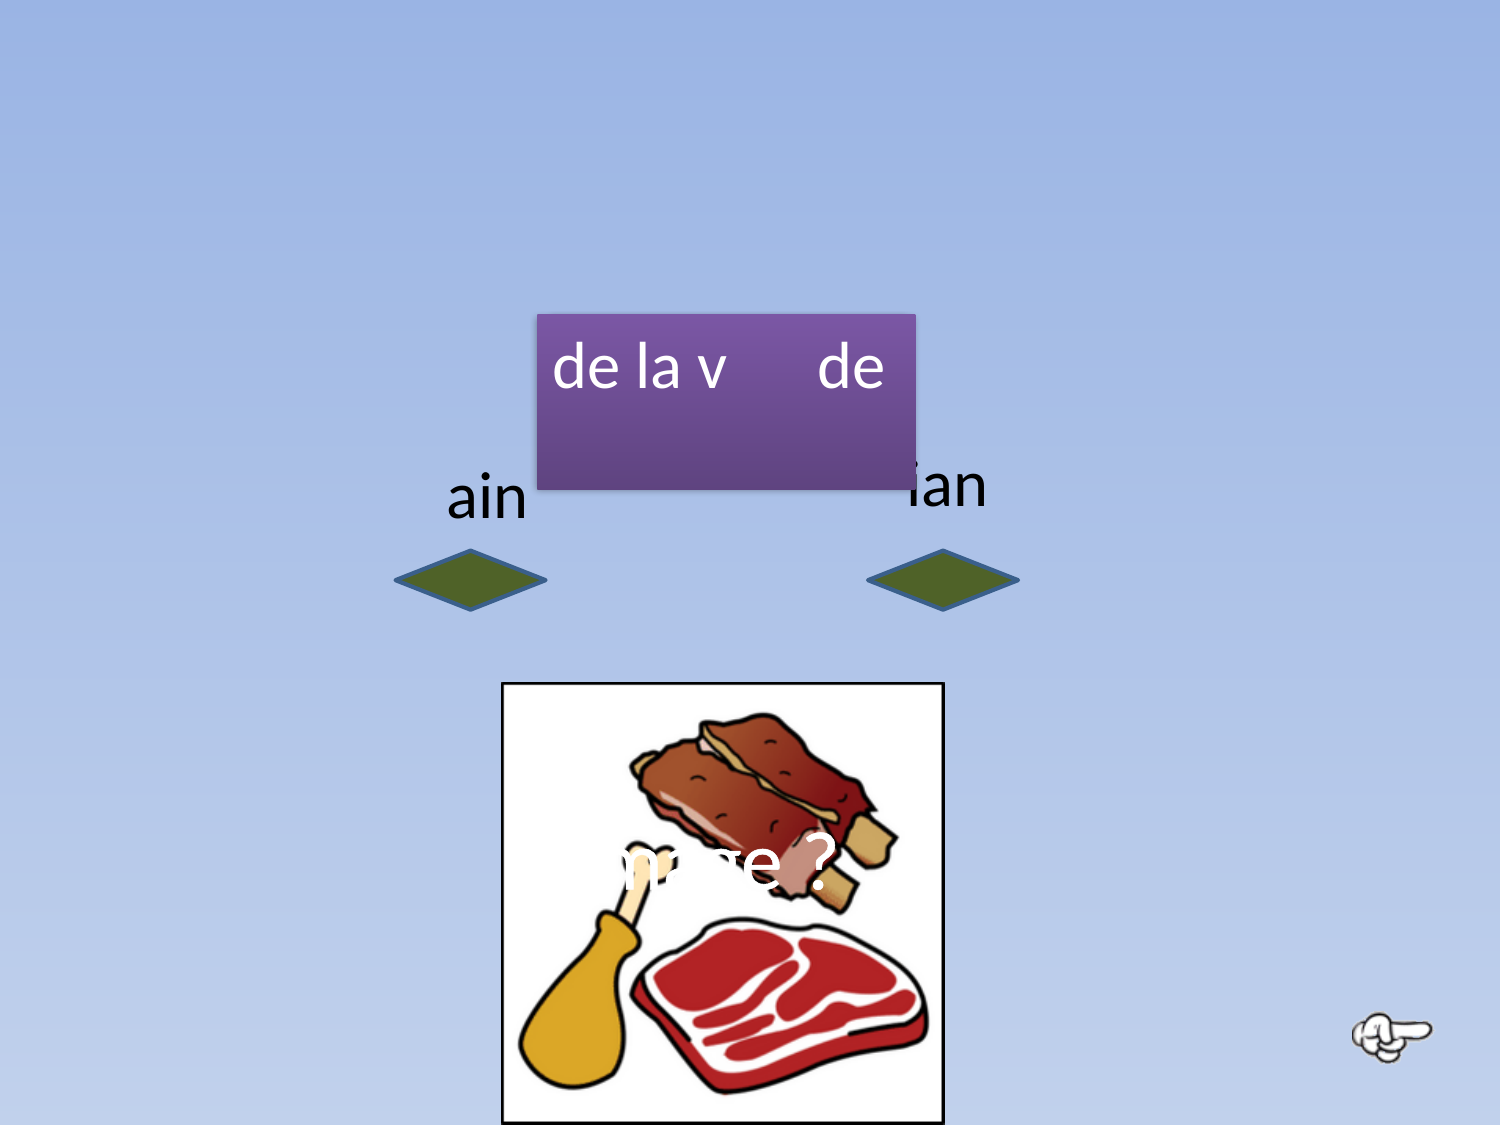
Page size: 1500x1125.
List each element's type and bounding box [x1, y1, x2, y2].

picture [1352, 1011, 1470, 1067]
text_box [0, 0, 1500, 1125]
text_box [393, 548, 548, 612]
text_box [865, 548, 1021, 612]
picture [501, 682, 945, 1125]
